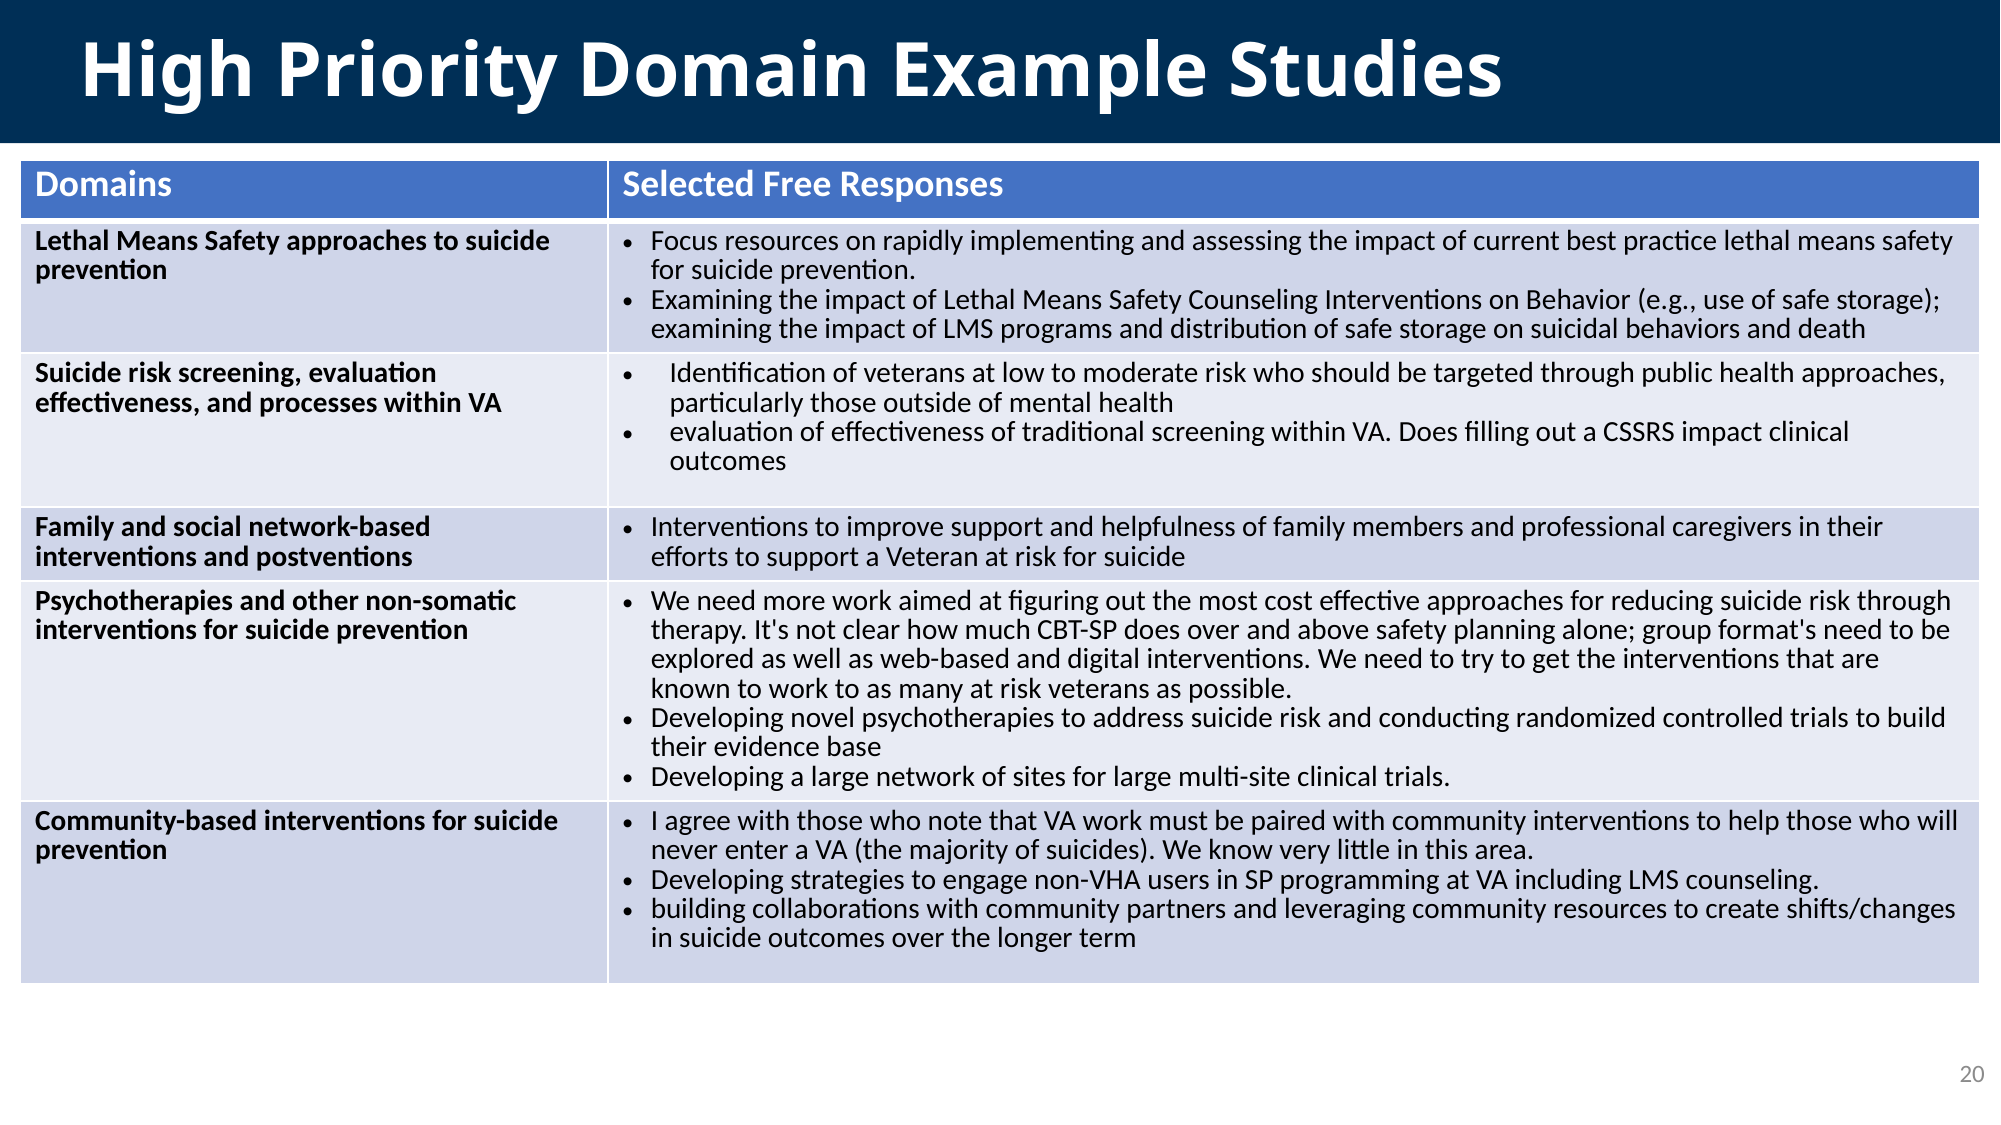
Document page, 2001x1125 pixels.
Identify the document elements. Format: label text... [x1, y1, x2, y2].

table_header Domains [21, 161, 607, 218]
table_cell I agree with those who note that VA work must be paired with community interventions to help those who will never enter a VA (the majority of suicides). We know very little in this area. Developing strategies to engage non-VHA users in SP programming at VA including LMS counseling. building collaborations with community partners and leveraging community resources to create shifts/changes in suicide outcomes over the longer term [609, 802, 1979, 983]
slide_number 20 [1550, 1042, 2000, 1103]
table_header Selected Free Responses [609, 161, 1979, 218]
table_cell Community-based interventions for suicide prevention [21, 802, 607, 983]
table_cell Interventions to improve support and helpfulness of family members and professional caregivers in their efforts to support a Veteran at risk for suicide [609, 508, 1979, 580]
table_cell Identification of veterans at low to moderate risk who should be targeted through public health approaches, particularly those outside of mental health evaluation of effectiveness of traditional screening within VA. Does filling out a CSSRS impact clinical outcomes [609, 354, 1979, 506]
table_cell We need more work aimed at figuring out the most cost effective approaches for reducing suicide risk through therapy. It's not clear how much CBT-SP does over and above safety planning alone; group format's need to be explored as well as web-based and digital interventions. We need to try to get the interventions that are known to work to as many at risk veterans as possible. Developing novel psychotherapies to address suicide risk and conducting randomized controlled trials to build their evidence base Developing a large network of sites for large multi-site clinical trials. [609, 582, 1979, 800]
table_cell Focus resources on rapidly implementing and assessing the impact of current best practice lethal means safety for suicide prevention. Examining the impact of Lethal Means Safety Counseling Interventions on Behavior (e.g., use of safe storage); examining the impact of LMS programs and distribution of safe storage on suicidal behaviors and death [609, 224, 1979, 352]
table_cell Lethal Means Safety approaches to suicide prevention [21, 224, 607, 352]
title High Priority Domain Example Studies [64, 15, 1790, 128]
table_cell Suicide risk screening, evaluation effectiveness, and processes within VA [21, 354, 607, 506]
table_cell Psychotherapies and other non-somatic interventions for suicide prevention [21, 582, 607, 800]
table_cell Family and social network-based interventions and postventions [21, 508, 607, 580]
